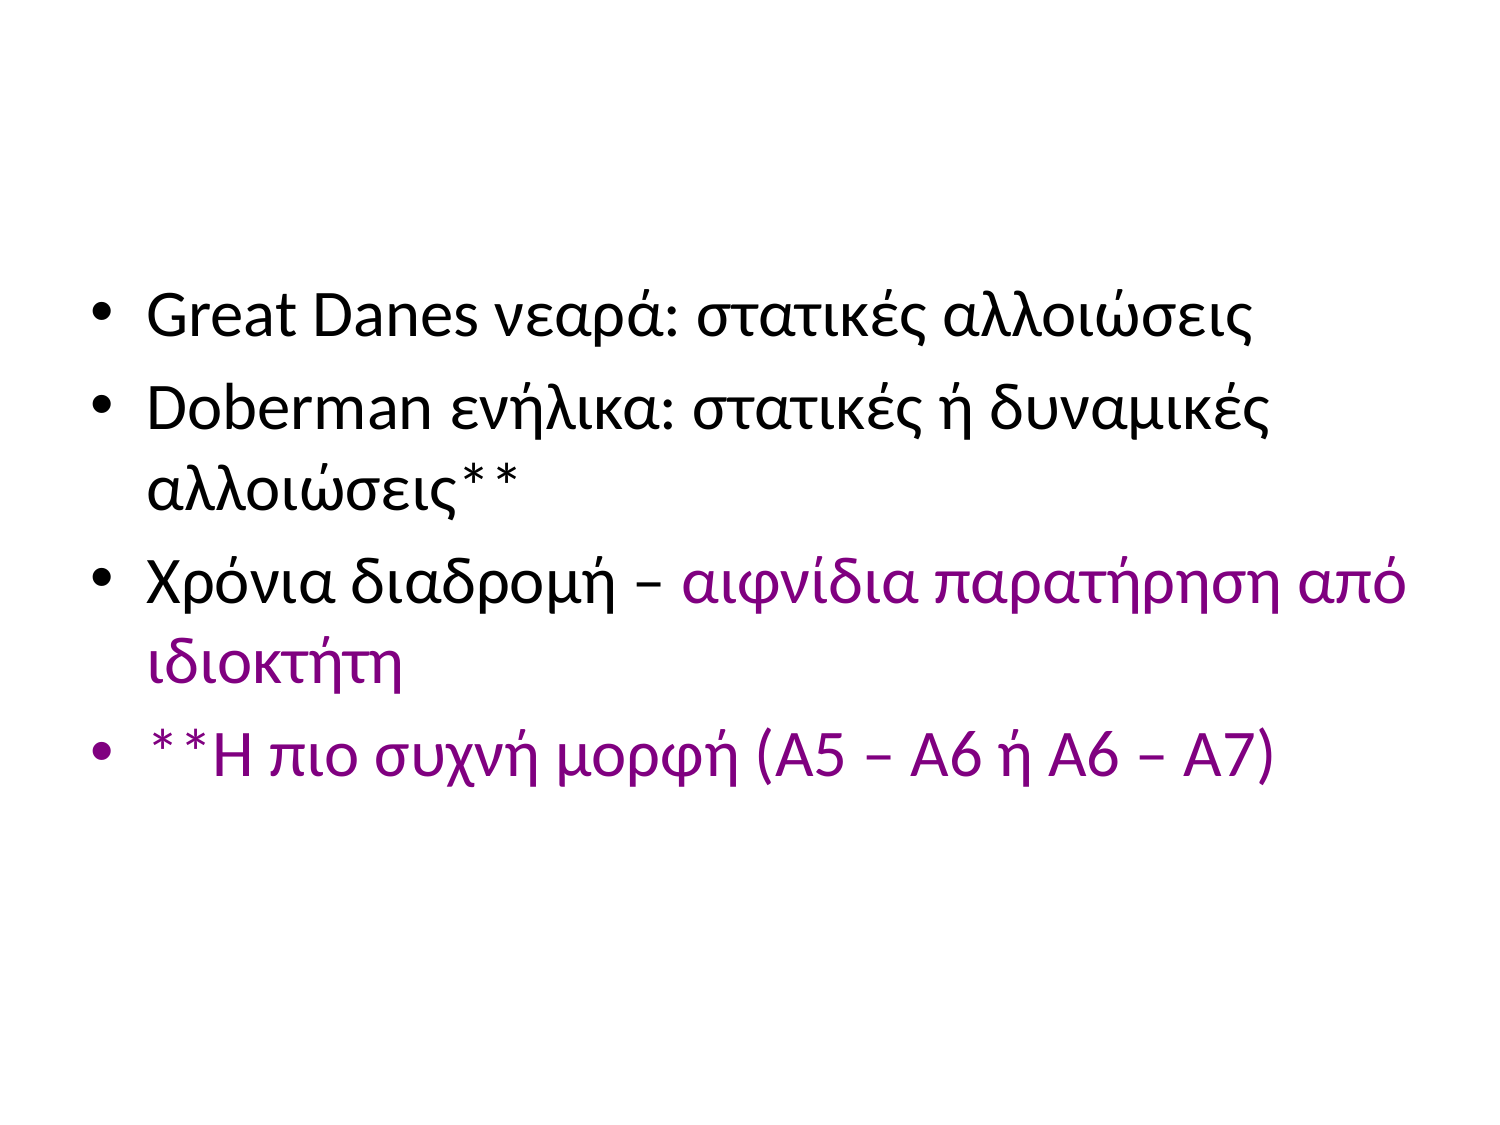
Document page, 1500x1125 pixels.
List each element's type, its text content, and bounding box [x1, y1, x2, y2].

list Great Danes νεαρά: στατικές αλλοιώσεις Doberman ενήλικα: στατικές ή δυναμικές αλλοιώσεις** Χρόνια διαδρομή – αιφνίδια παρατήρηση από ιδιοκτήτη **Η πιο συχνή μορφή (Α5 – Α6 ή Α6 – Α7) [75, 262, 1425, 1005]
